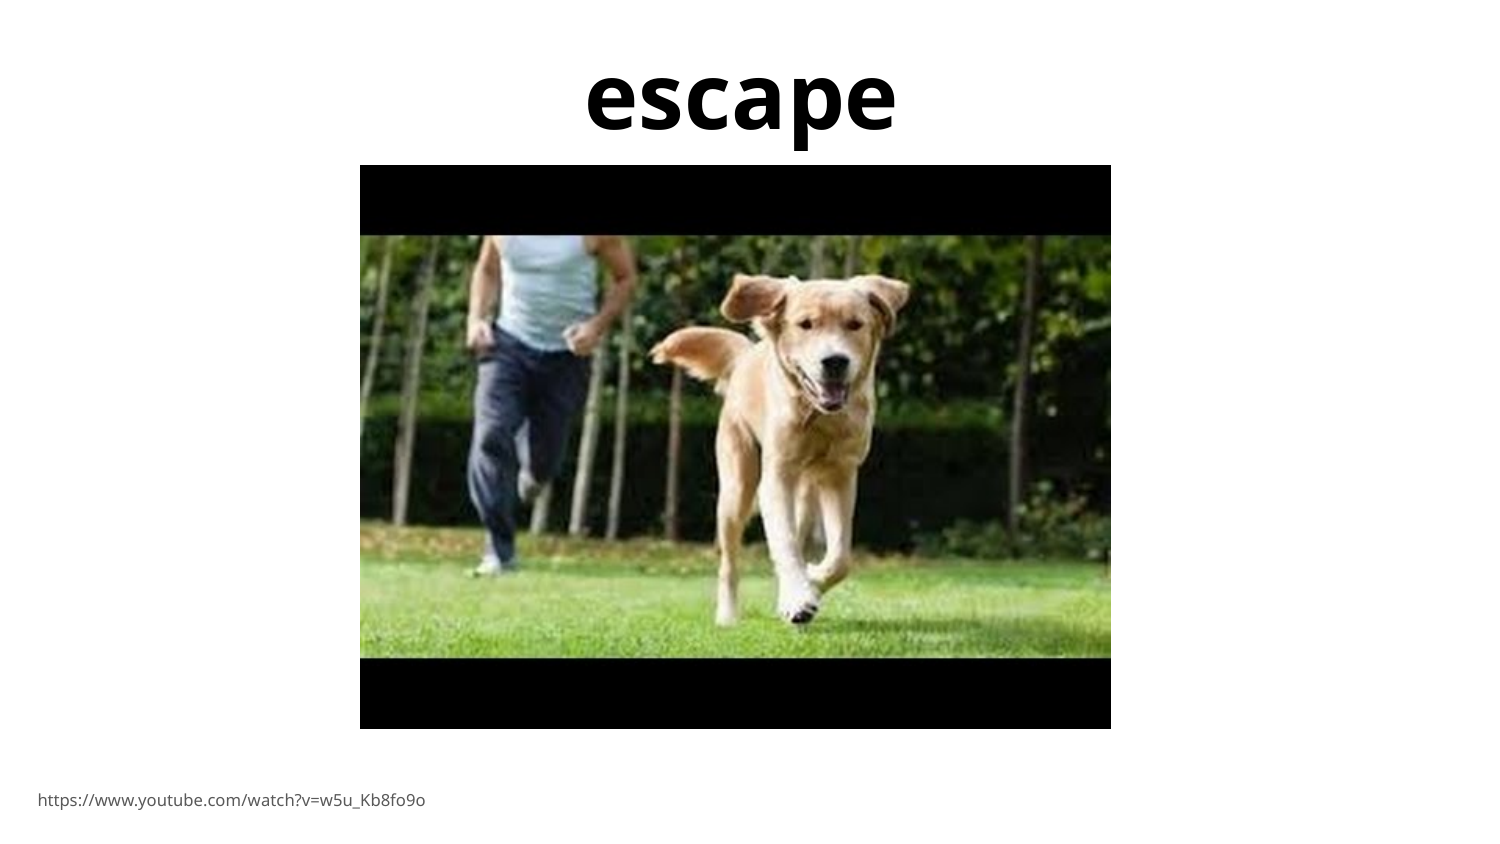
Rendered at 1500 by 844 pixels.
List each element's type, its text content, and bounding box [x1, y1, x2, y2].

picture [360, 165, 1111, 729]
text_box escape [82, 31, 1402, 155]
list https://www.youtube.com/watch?v=w5u_Kb8fo9o [22, 771, 1449, 815]
